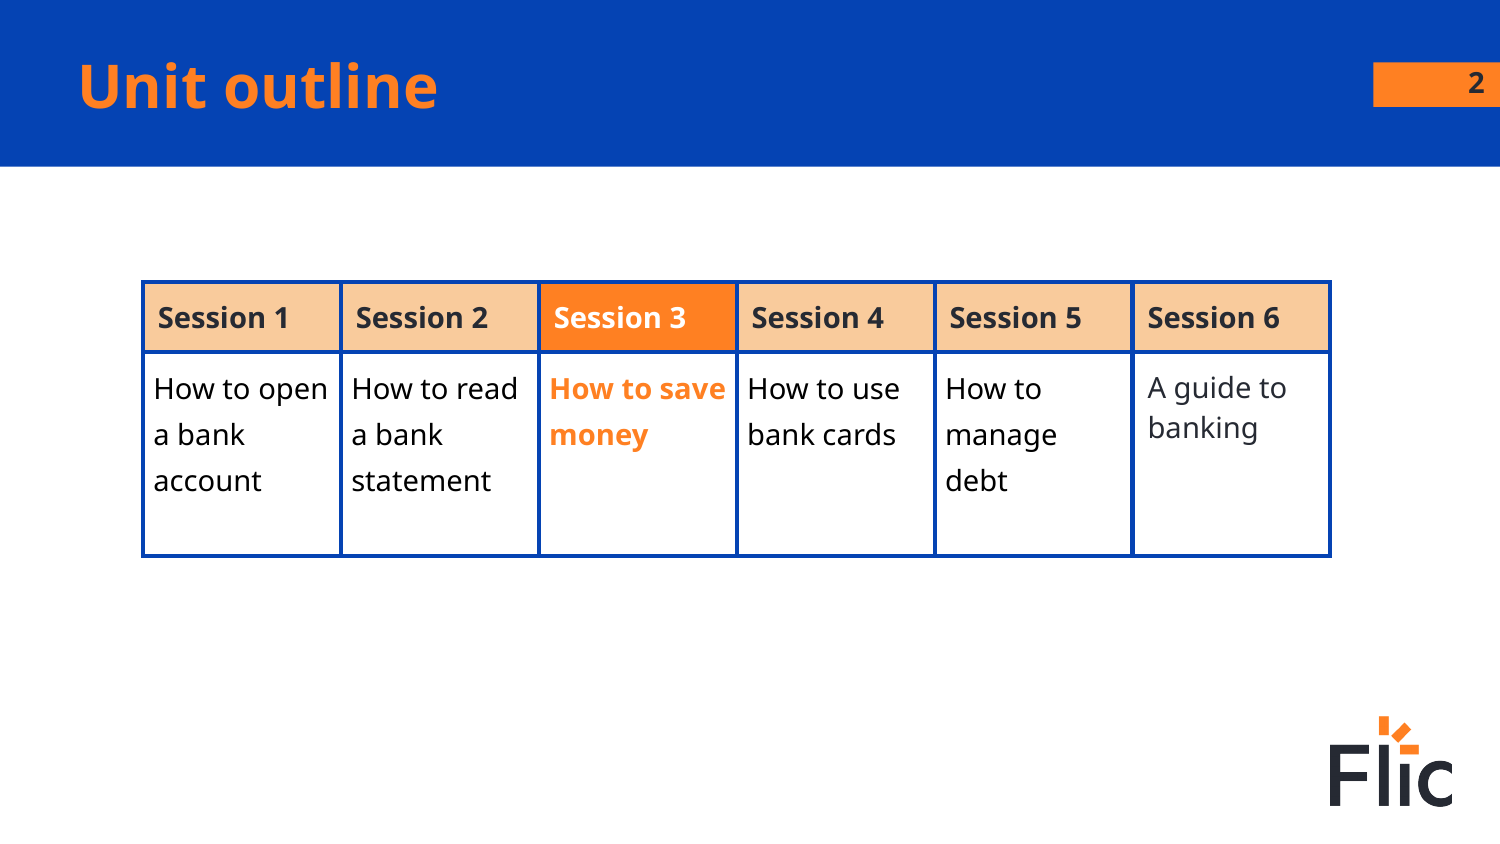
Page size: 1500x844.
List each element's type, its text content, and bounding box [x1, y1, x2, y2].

table_header Session 5 [937, 284, 1130, 350]
table_cell How to read a bank statement [343, 354, 537, 554]
table_cell How to use bank cards [739, 354, 933, 554]
table_header Session 2 [343, 284, 537, 350]
table_cell How to open a bank account [145, 354, 339, 554]
slide_number 2 [1410, 49, 1500, 115]
picture [1330, 716, 1452, 807]
table_header Session 6 [1135, 284, 1328, 350]
title Unit outline [62, 41, 1331, 127]
table_header Session 4 [739, 284, 933, 350]
table_header Session 3 [541, 284, 735, 350]
table_cell A guide to banking [1135, 354, 1328, 554]
table_header Session 1 [145, 284, 339, 350]
table_cell How to manage debt [937, 354, 1130, 554]
table_cell How to save money [541, 354, 735, 554]
